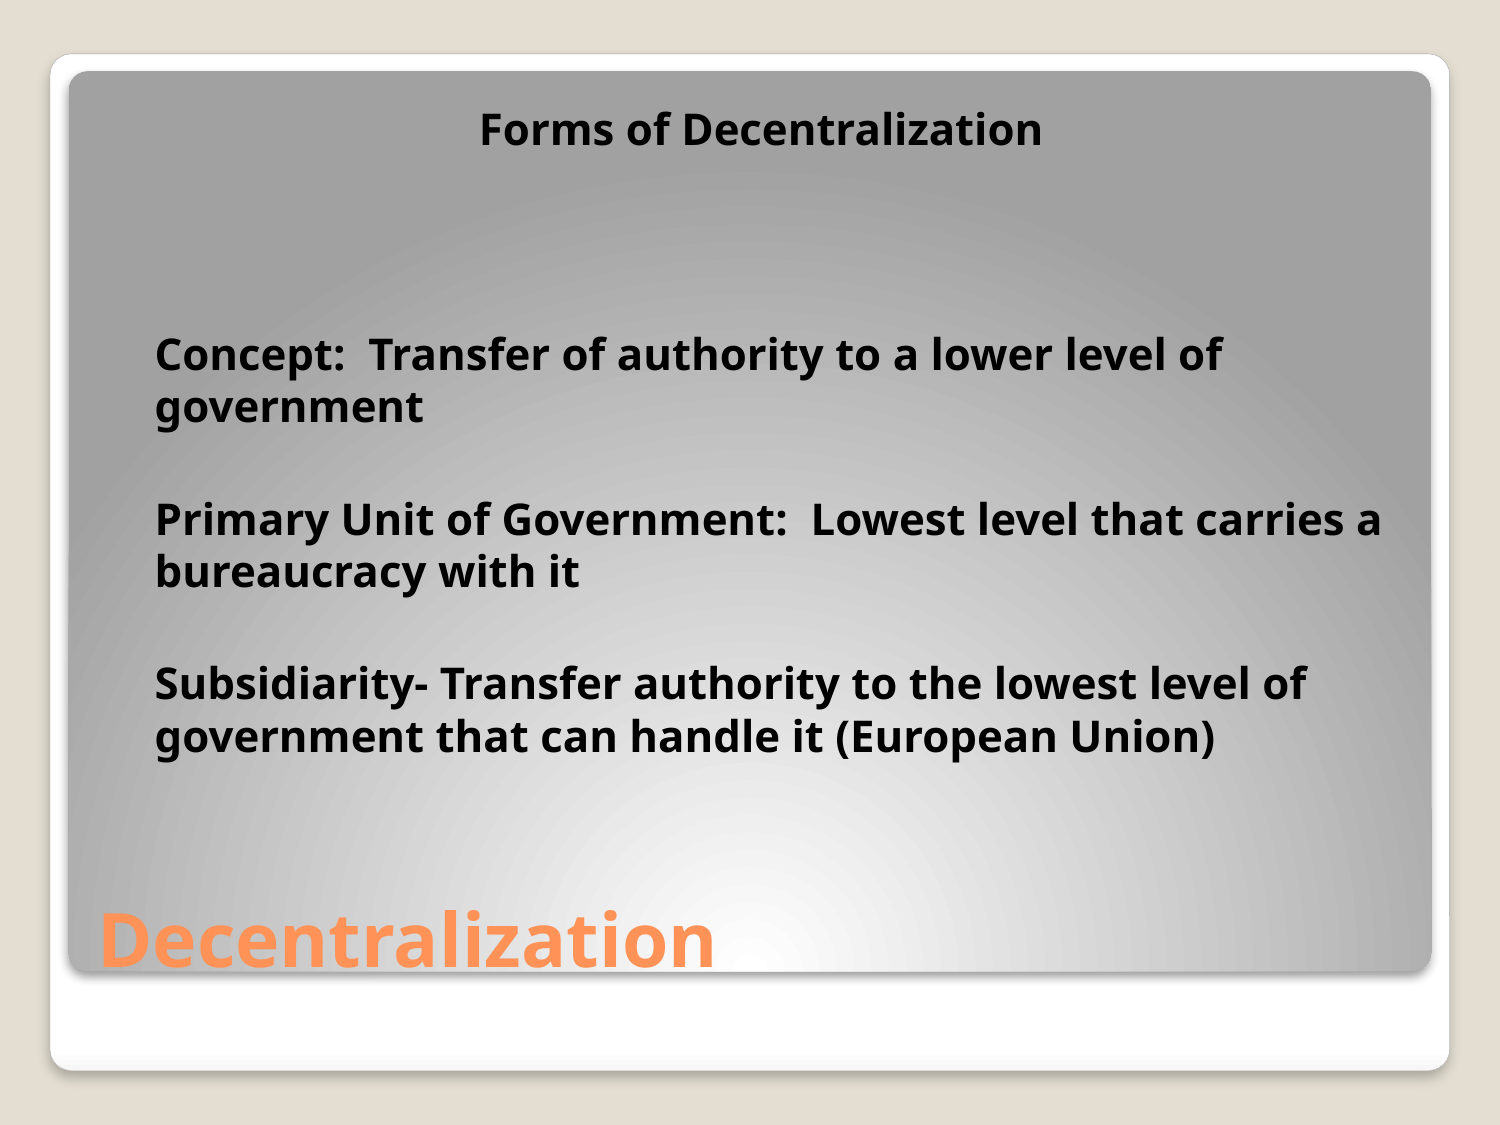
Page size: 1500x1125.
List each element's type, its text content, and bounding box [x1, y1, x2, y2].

title Decentralization [82, 888, 1425, 991]
list Forms of Decentralization Concept: Transfer of authority to a lower level of government Primary Unit of Government: Lowest level that carries a bureaucracy with it Subsidiarity- Transfer authority to the lowest level of government that can handle it (European Union) [82, 86, 1425, 888]
